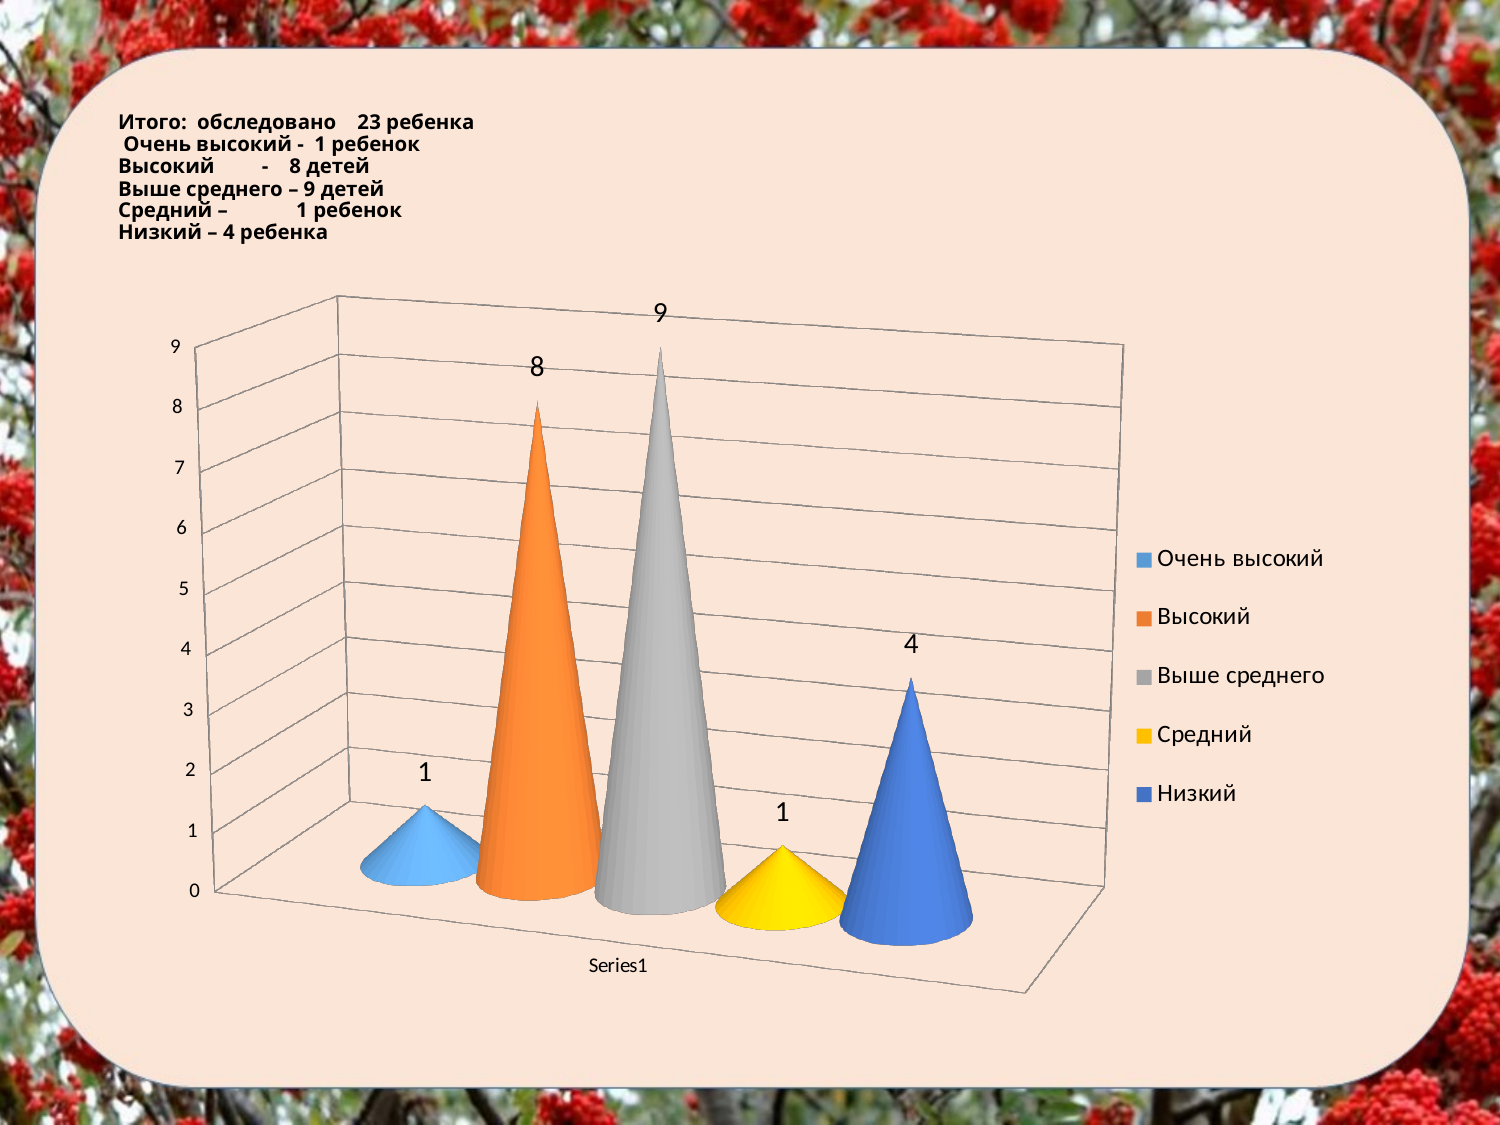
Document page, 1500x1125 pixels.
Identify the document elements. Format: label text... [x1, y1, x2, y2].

chart [128, 281, 1383, 1008]
picture [0, 0, 1500, 1125]
title Итого: обследовано 23 ребенка Очень высокий - 1 ребенок Высокий - 8 детей Выше среднего – 9 детей Средний – 1 ребенок Низкий – 4 ребенка [103, 59, 1397, 278]
